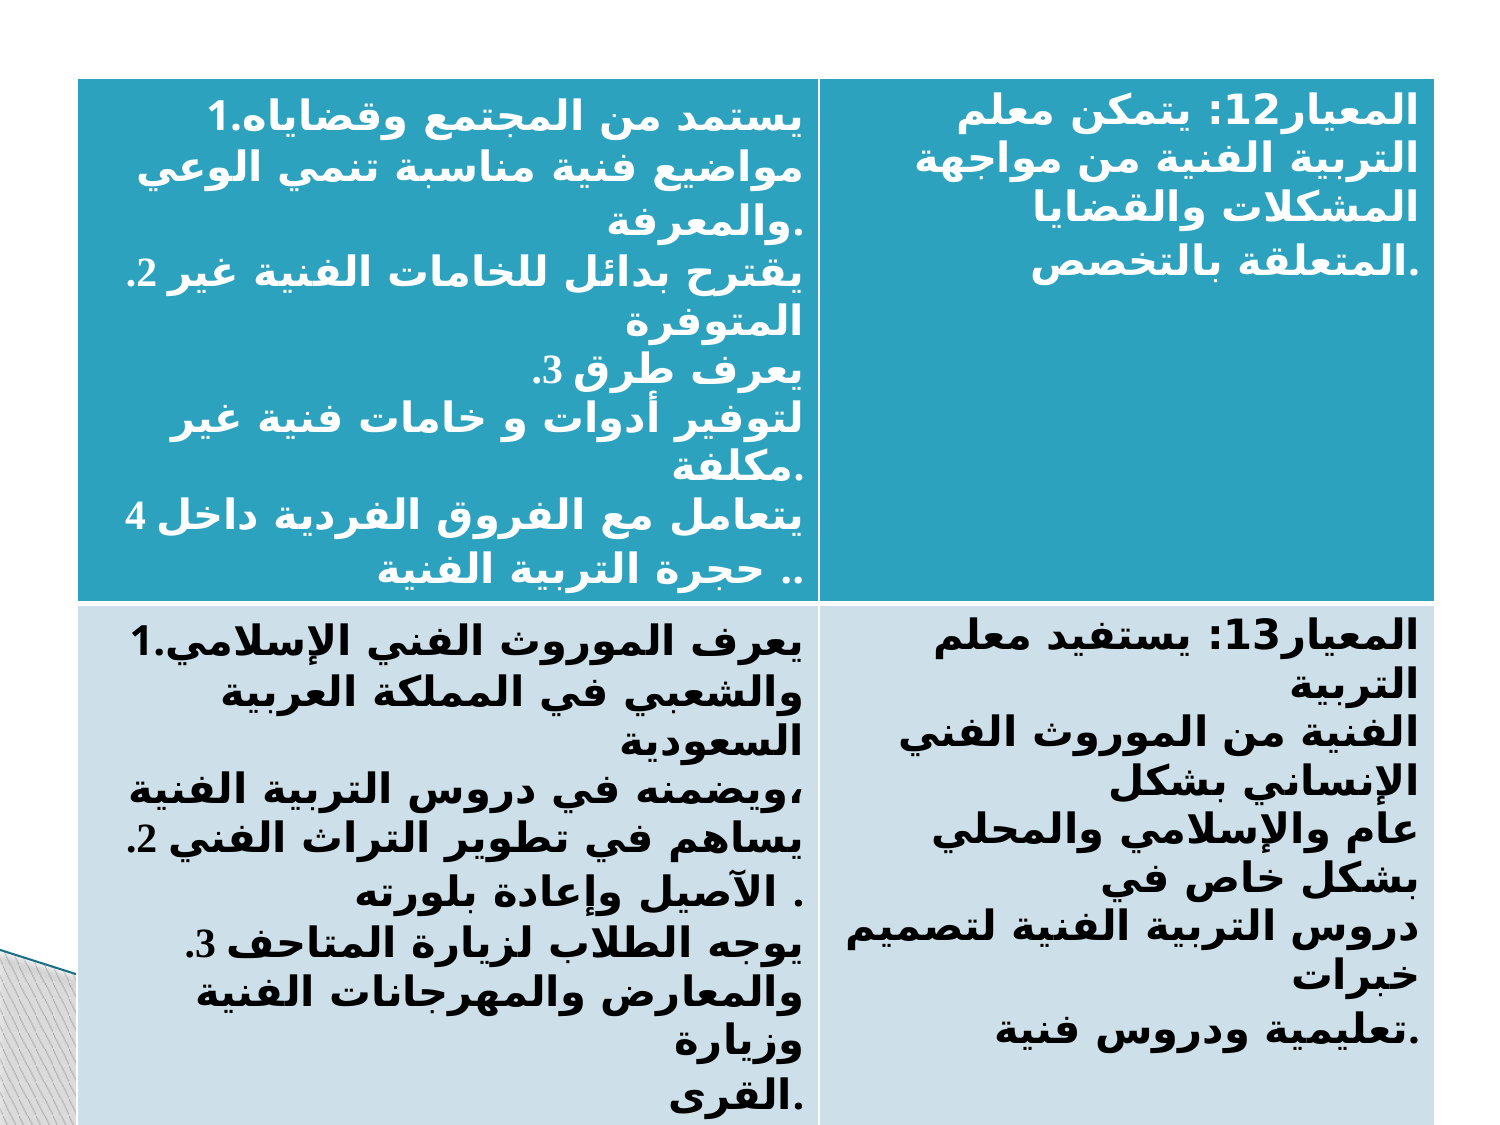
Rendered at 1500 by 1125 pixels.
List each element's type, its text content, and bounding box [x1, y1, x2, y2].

table_header المعيار12: يتمكن معلم التربية الفنية من مواجهة المشكلات والقضايا المتعلقة بالتخصص. [820, 79, 1434, 601]
table_header 1.يستمد من المجتمع وقضاياه مواضيع فنية مناسبة تنمي الوعي والمعرفة. .2 يقترح بدائل للخامات الفنية غير المتوفرة .3 يعرف طرق لتوفير أدوات و خامات فنية غير مكلفة. 4 يتعامل مع الفروق الفردية داخل حجرة التربية الفنية .. [78, 79, 818, 601]
table_cell المعيار13: يستفيد معلم التربية الفنية من الموروث الفني الإنساني بشكل عام والإسلامي والمحلي بشكل خاص في دروس التربية الفنية لتصميم خبرات تعليمية ودروس فنية. [820, 606, 1434, 1125]
table_cell 1.يعرف الموروث الفني الإسلامي والشعبي في المملكة العربية السعودية ويضمنه في دروس التربية الفنية، .2 يساهم في تطوير التراث الفني الآصيل وإعادة بلورته . .3 يوجه الطلاب لزيارة المتاحف والمعارض والمهرجانات الفنية وزيارة القرى. .4 يؤكد على دور المتحف التعليمي والمعرض المدرسي. [78, 606, 818, 1125]
